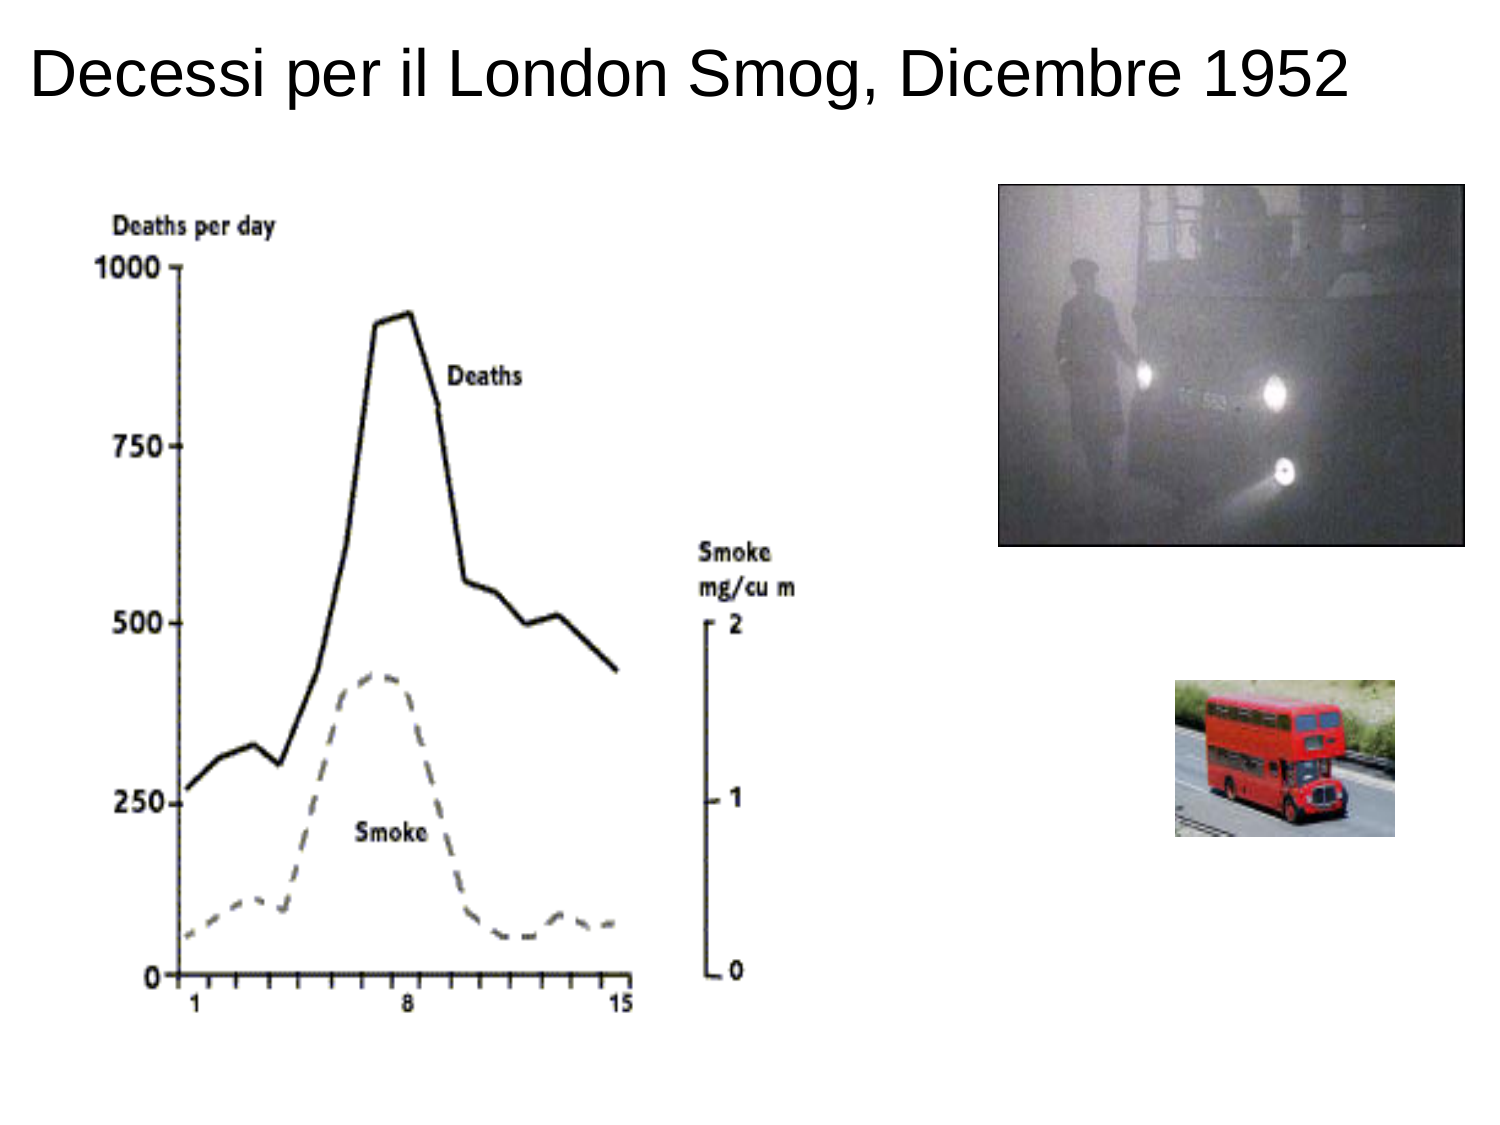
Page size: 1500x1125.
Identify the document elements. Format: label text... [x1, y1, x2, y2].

text_box Decessi per il London Smog, Dicembre 1952 [0, 0, 1500, 139]
picture [997, 184, 1465, 547]
picture [1174, 680, 1395, 837]
picture [76, 184, 813, 1036]
